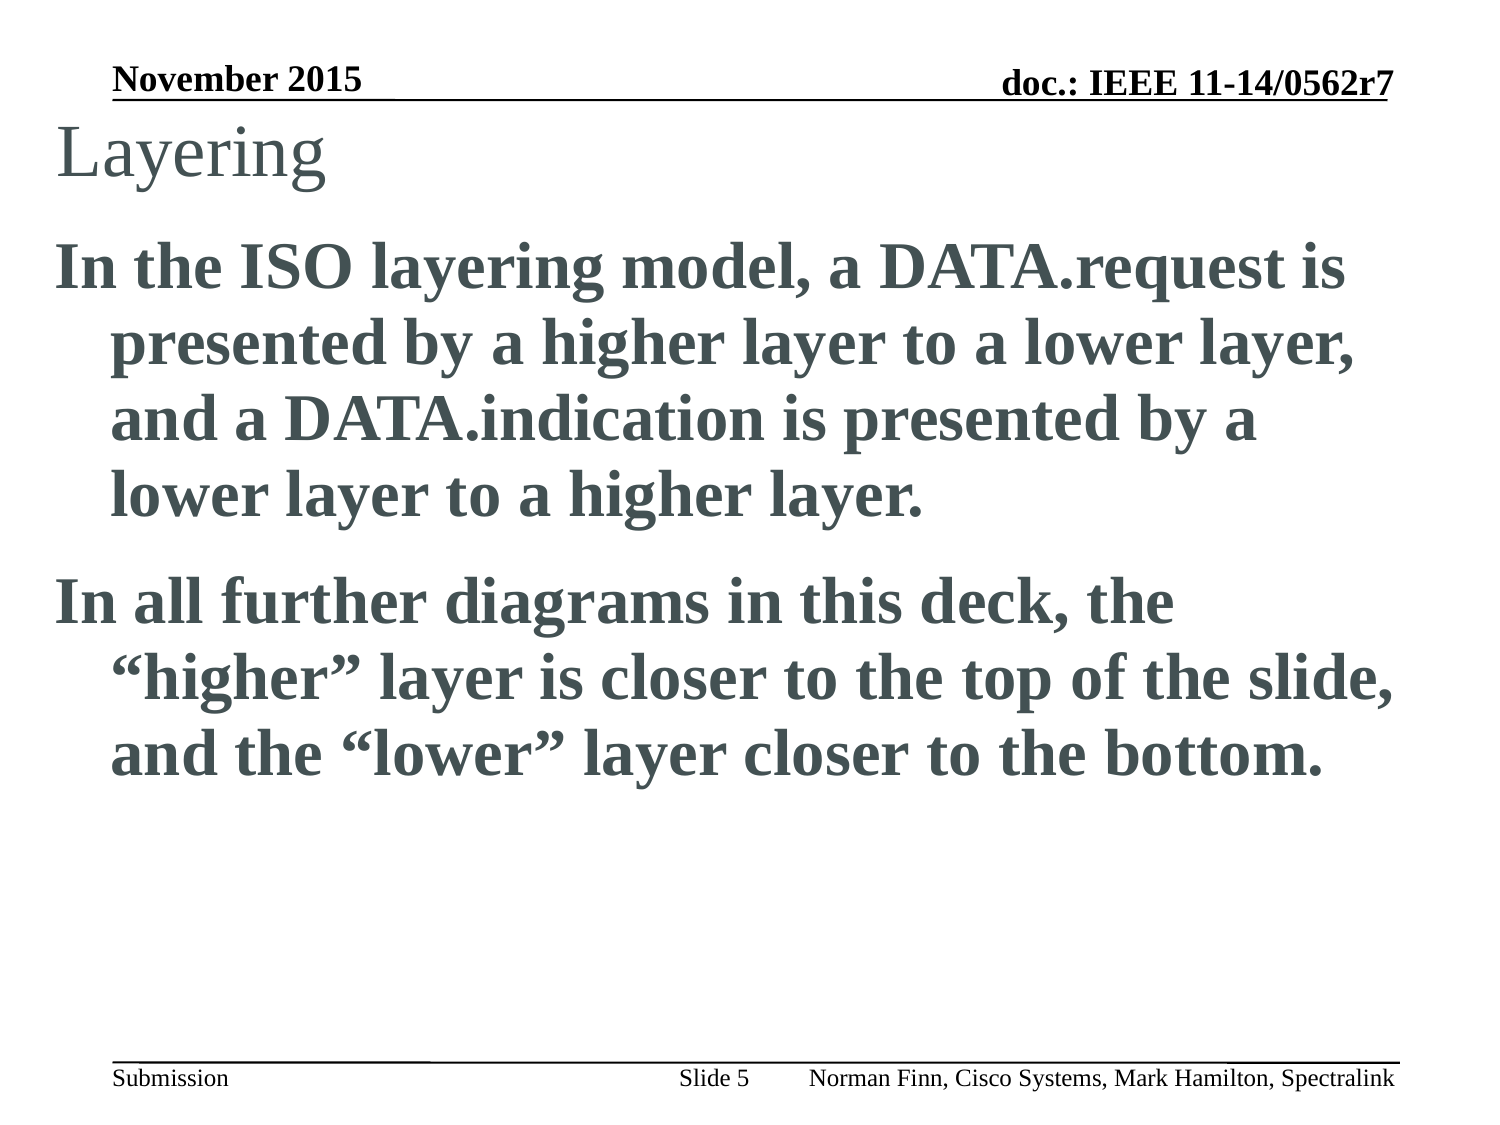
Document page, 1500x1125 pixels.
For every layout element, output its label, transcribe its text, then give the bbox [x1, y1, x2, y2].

list In the ISO layering model, a DATA.request is presented by a higher layer to a lower layer, and a DATA.indication is presented by a lower layer to a higher layer. In all further diagrams in this deck, the “higher” layer is closer to the top of the slide, and the “lower” layer closer to the bottom. [39, 220, 1447, 1036]
title Layering [41, 101, 1451, 209]
